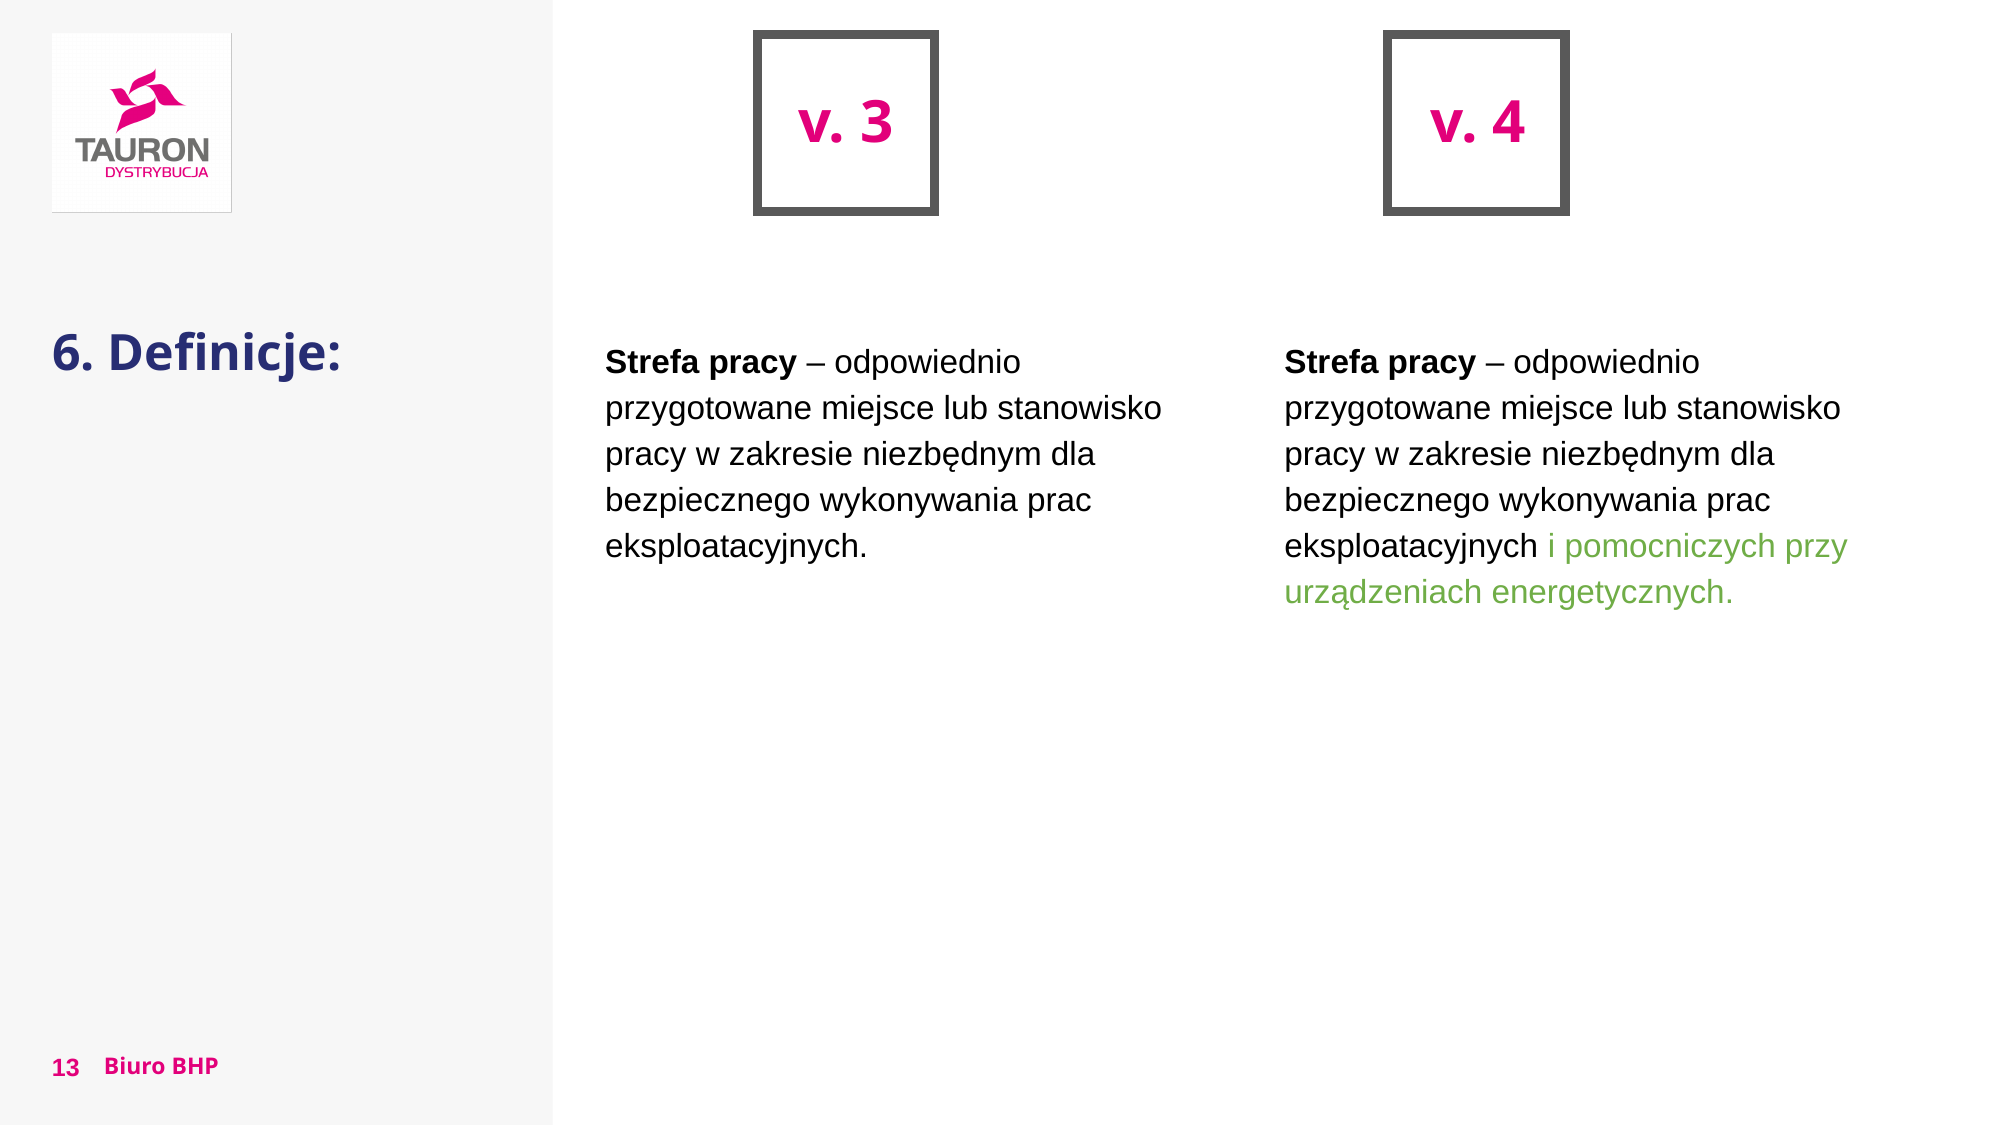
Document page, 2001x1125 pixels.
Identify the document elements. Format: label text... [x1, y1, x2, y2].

text_box v. 4 [1389, 77, 1567, 162]
text_box v. 3 [757, 77, 935, 162]
text_box [0, 0, 554, 1125]
text_box Biuro BHP [89, 1044, 514, 1087]
text_box [757, 33, 936, 213]
text_box [1387, 33, 1566, 213]
text_box Strefa pracy – odpowiednio przygotowane miejsce lub stanowisko pracy w zakresie niezbędnym dla bezpiecznego wykonywania prac eksploatacyjnych. [590, 327, 1211, 572]
text_box Strefa pracy – odpowiednio przygotowane miejsce lub stanowisko pracy w zakresie niezbędnym dla bezpiecznego wykonywania prac eksploatacyjnych i pomocniczych przy urządzeniach energetycznych. [1269, 327, 1890, 680]
text_box 6. Definicje: [37, 313, 537, 585]
text_box 13 [37, 1044, 118, 1105]
picture [52, 33, 232, 213]
